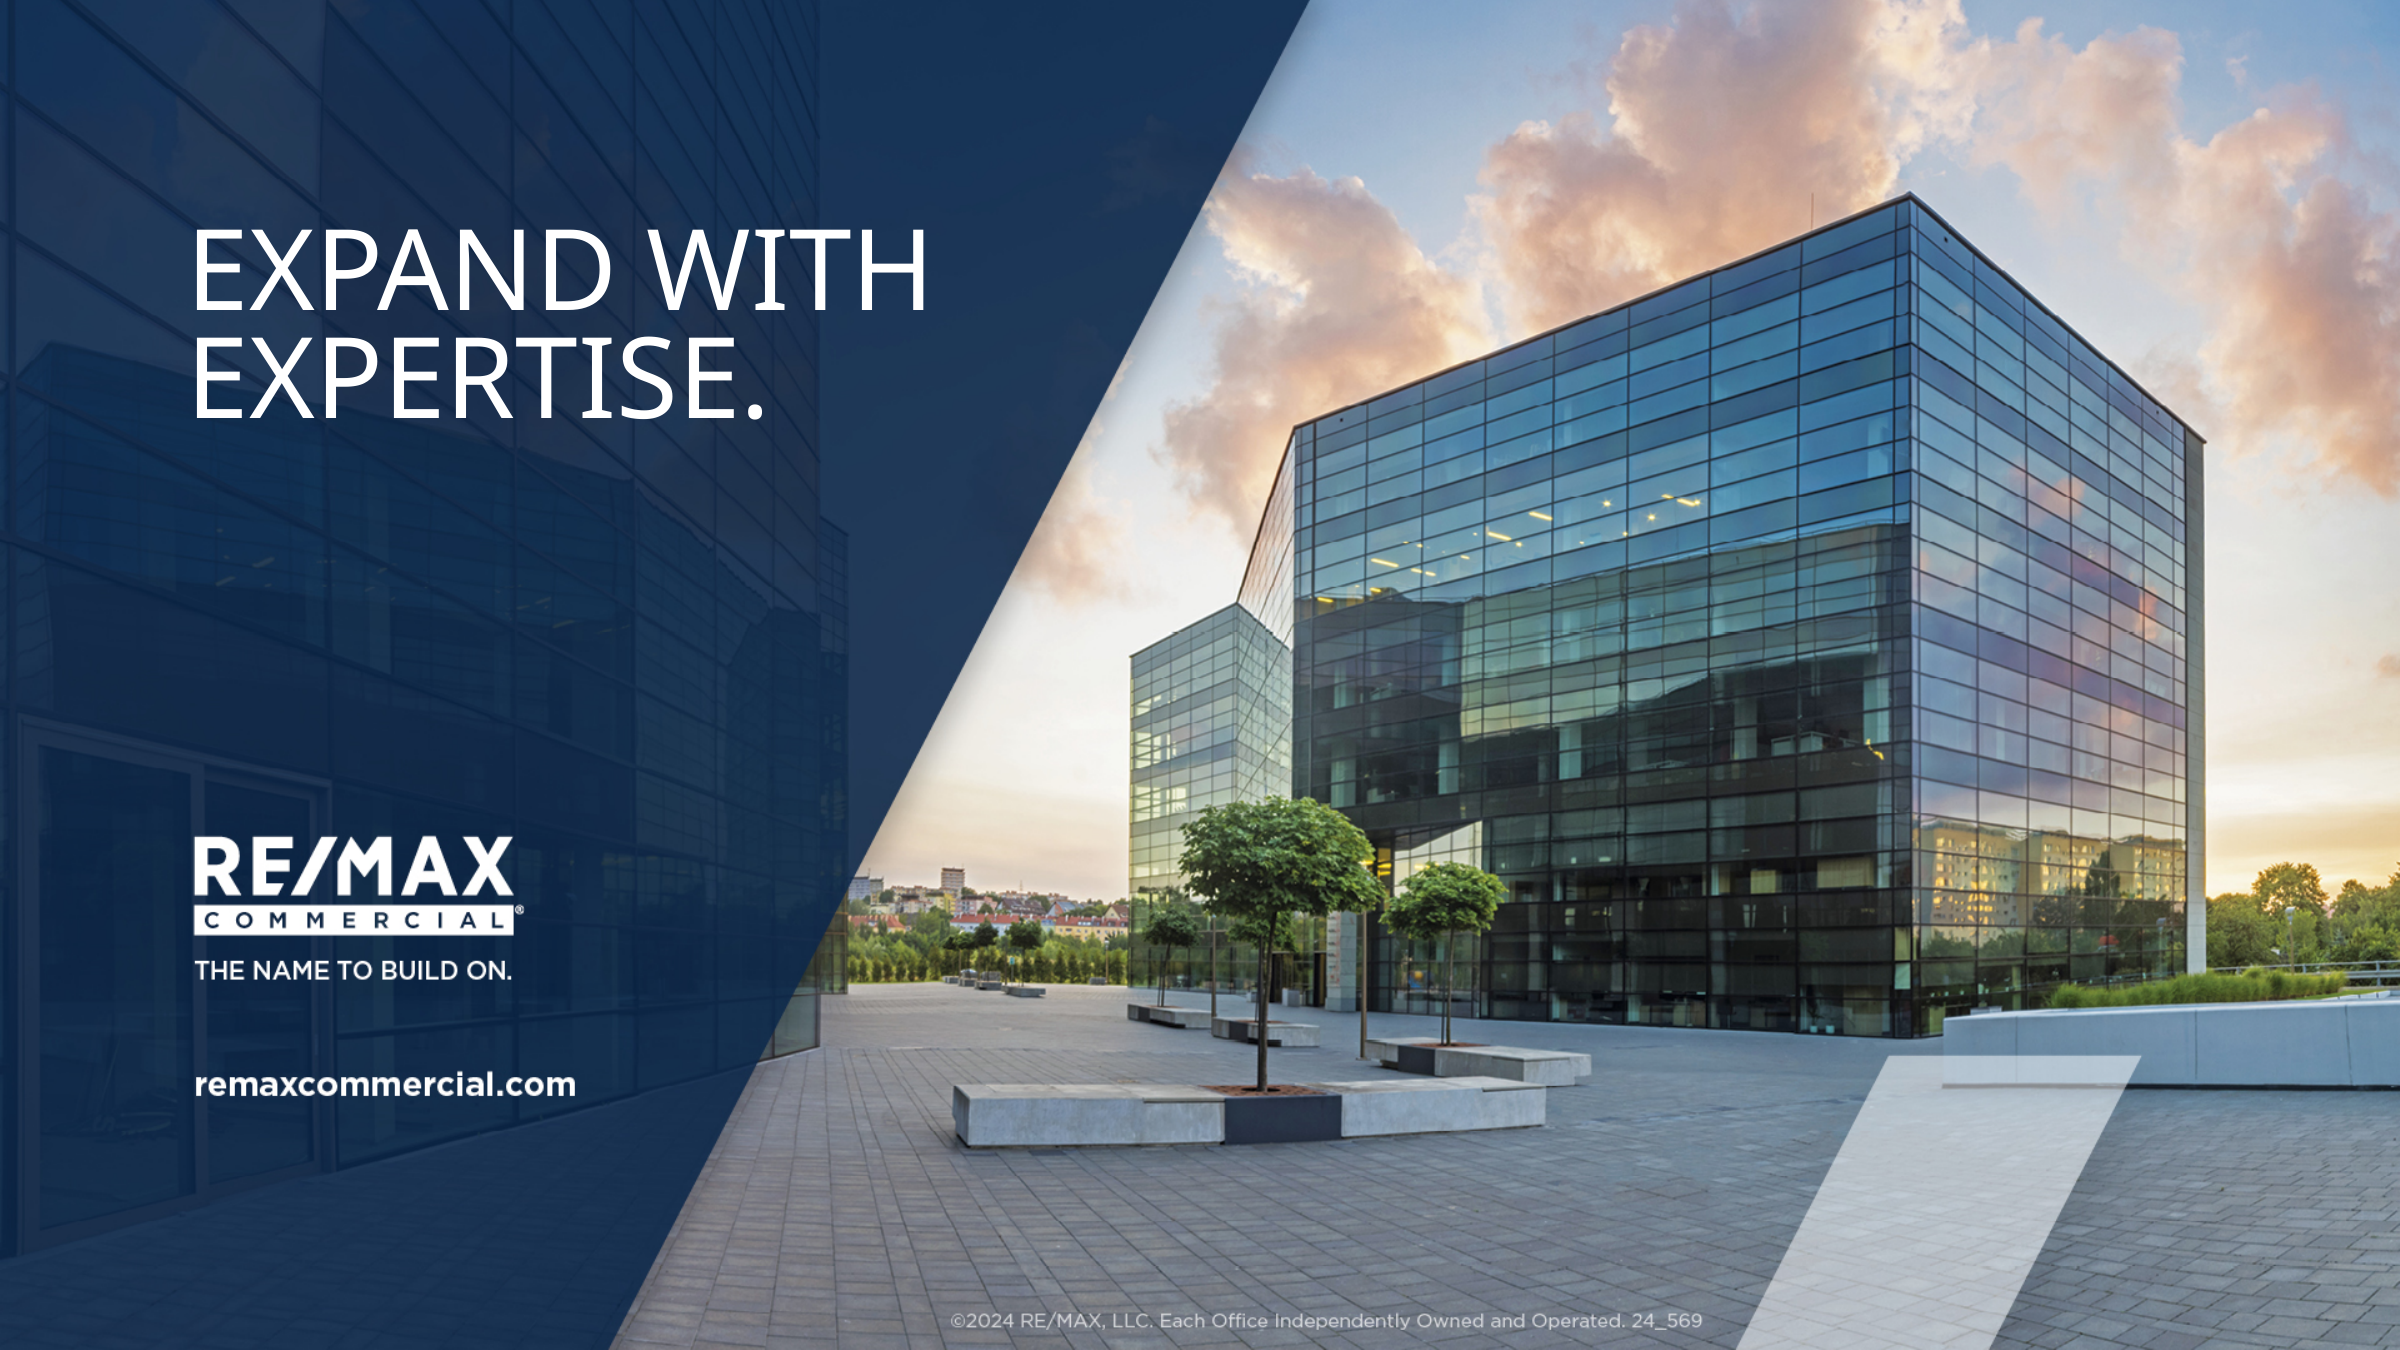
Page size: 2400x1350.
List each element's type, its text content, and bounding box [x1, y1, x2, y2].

picture [0, 0, 2400, 1350]
text_box EXPAND WITH EXPERTISE. [186, 204, 1407, 460]
